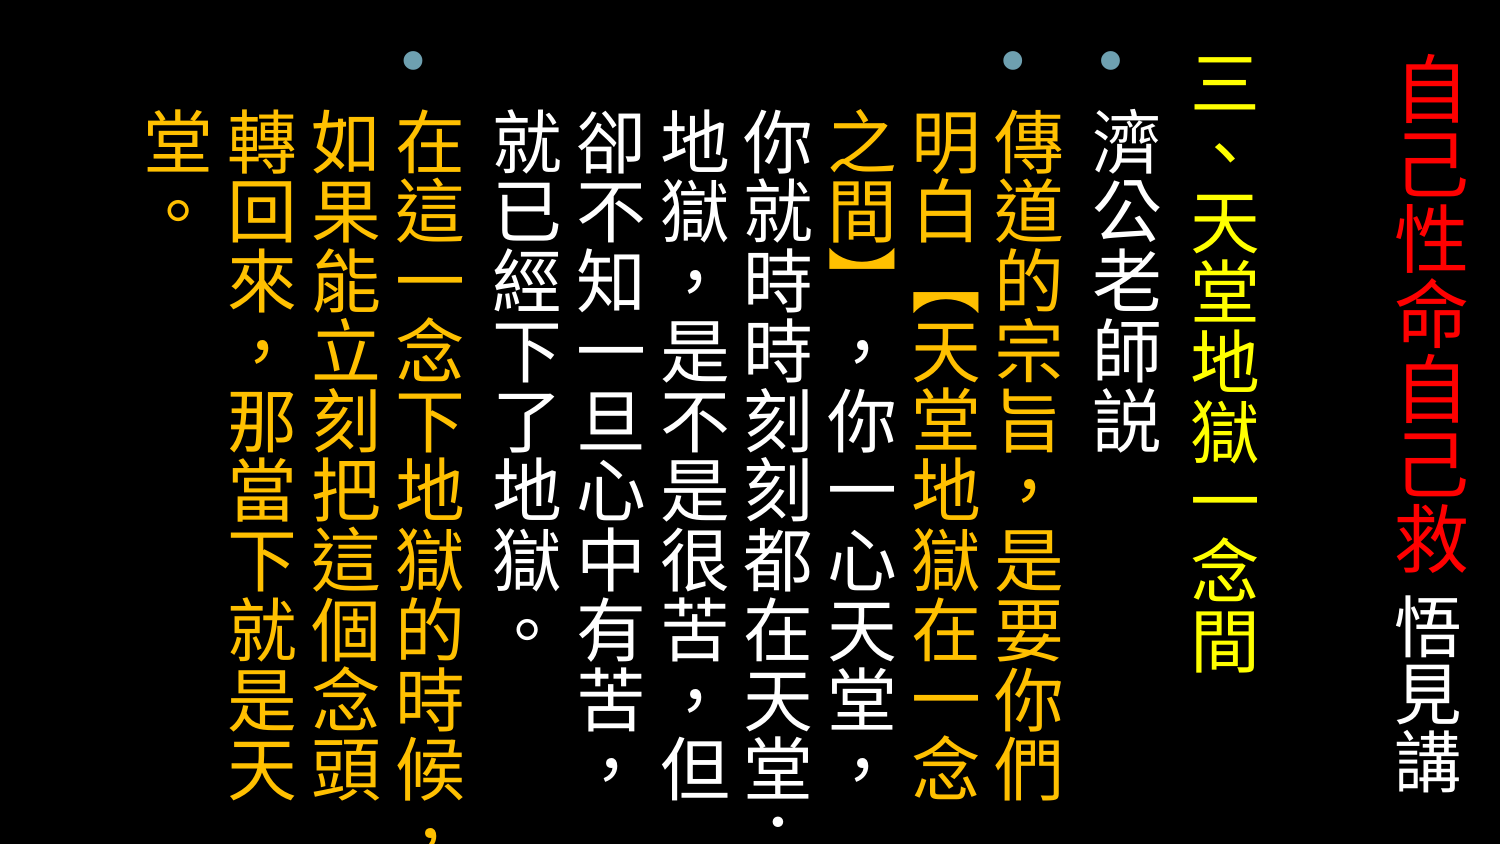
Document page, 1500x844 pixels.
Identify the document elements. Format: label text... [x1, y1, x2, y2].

title 自己性命自己救 悟見講 [1376, 27, 1483, 820]
list 三、天堂地獄一念間 濟公老師説 傳道的宗旨，是要你們明白【天堂地獄在一念之間】，你一心天堂，你就時時刻刻都在天堂；地獄，是不是很苦，但卻不知一旦心中有苦，就已經下了地獄。 在這一念下地獄的時候，如果能立刻把這個念頭轉回來，那當下就是天堂。 [29, 27, 1365, 820]
